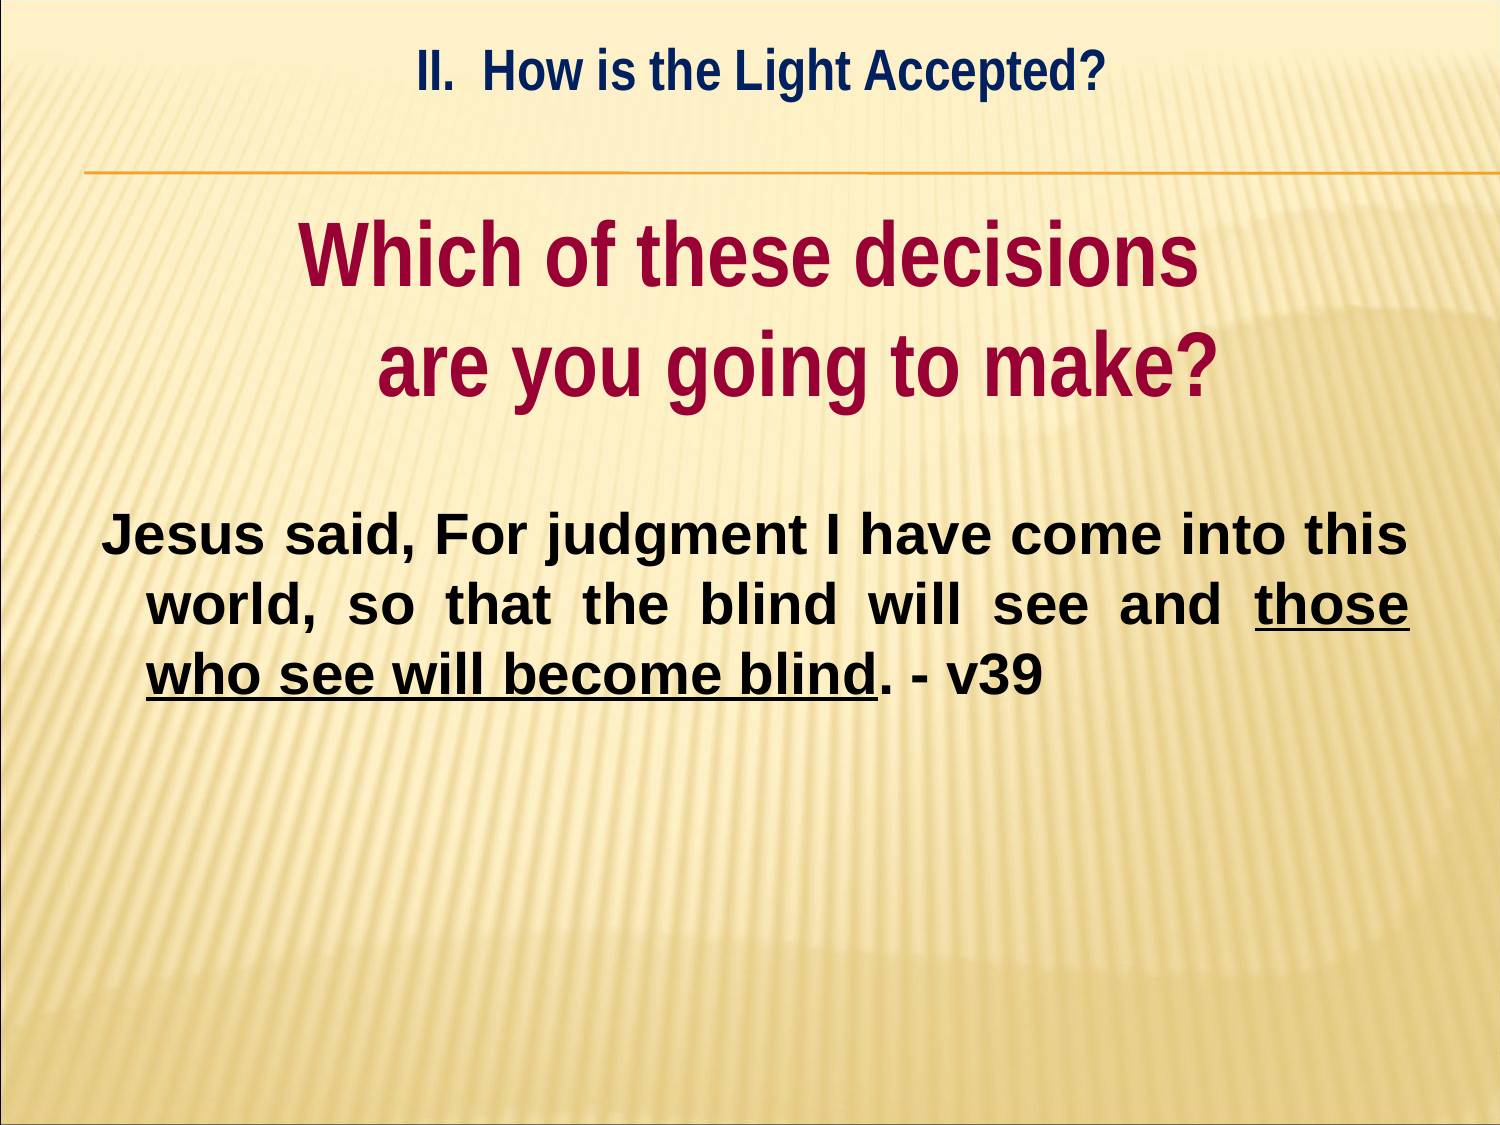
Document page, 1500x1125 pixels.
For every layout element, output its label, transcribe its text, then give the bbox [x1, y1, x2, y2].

list Which of these decisions are you going to make? Jesus said, For judgment I have come into this world, so that the blind will see and those who see will become blind. - v39 [75, 187, 1425, 1075]
text_box II. How is the Light Accepted? [124, 24, 1413, 110]
picture [0, 0, 1500, 1125]
